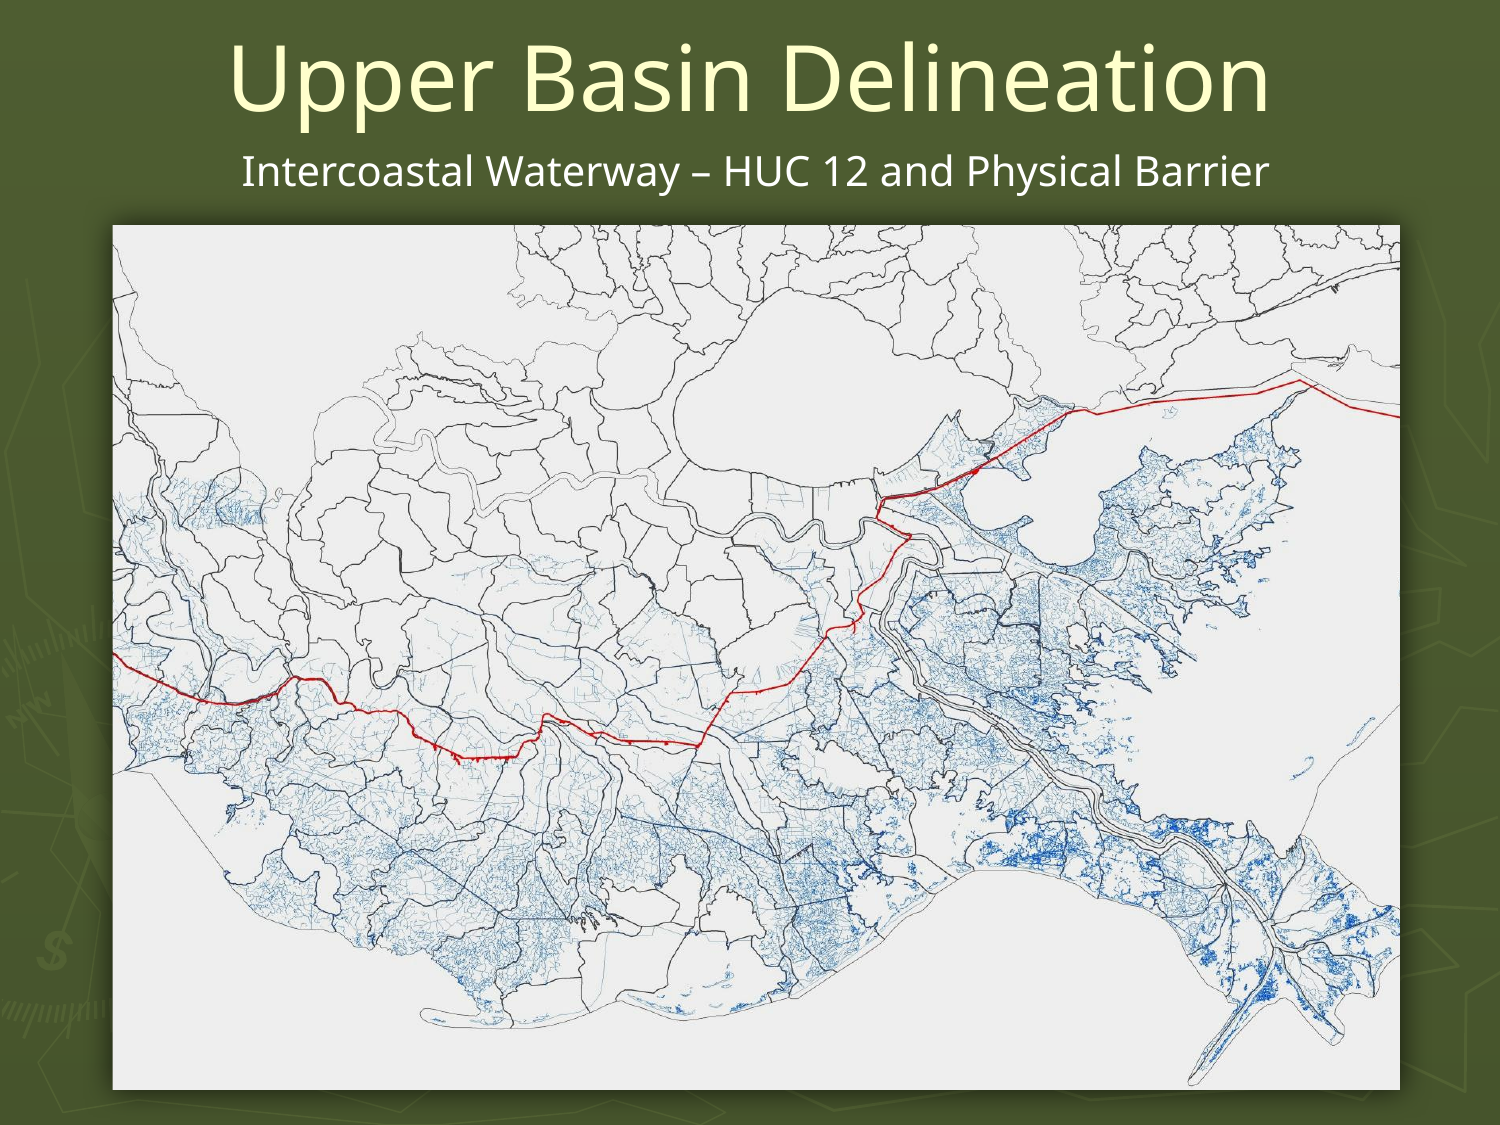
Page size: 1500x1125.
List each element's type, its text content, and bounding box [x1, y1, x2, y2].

text_box Intercoastal Waterway – HUC 12 and Physical Barrier [224, 137, 1288, 203]
title Upper Basin Delineation [50, 12, 1451, 138]
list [112, 224, 1401, 1090]
